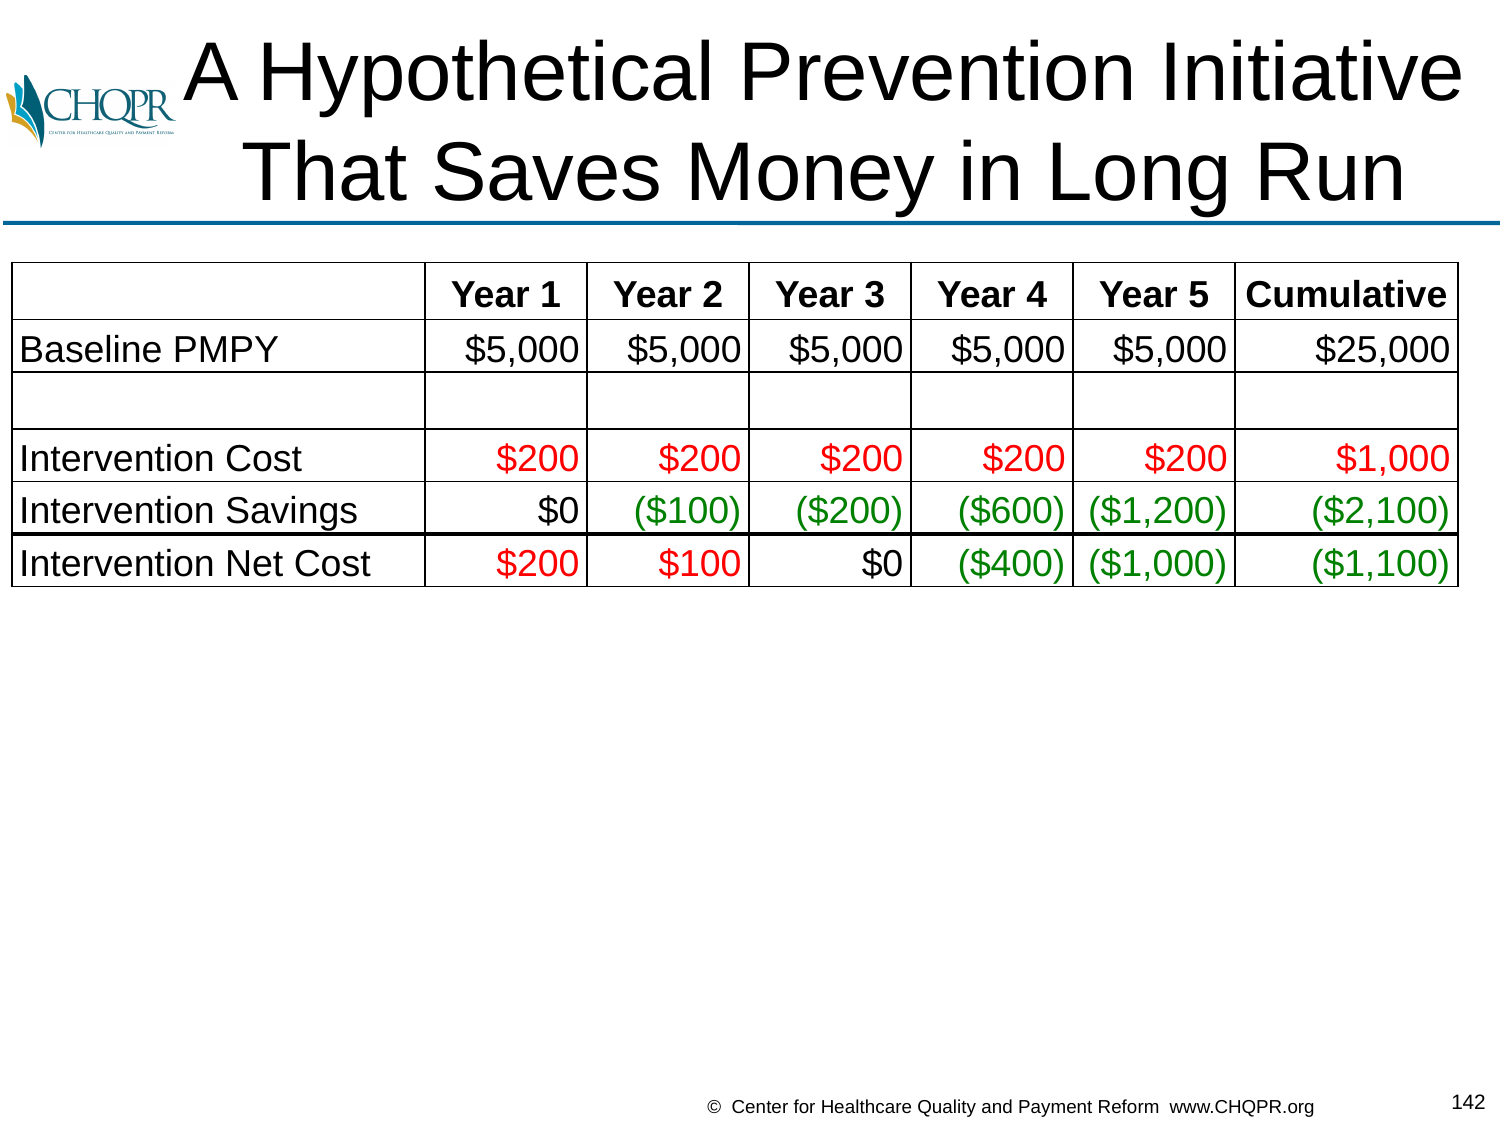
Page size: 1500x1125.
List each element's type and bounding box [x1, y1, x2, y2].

table_cell [13, 430, 424, 481]
table_header [426, 263, 586, 319]
table_header [13, 263, 424, 319]
table_cell [1074, 373, 1234, 428]
table_cell [1074, 536, 1234, 586]
table_cell [1236, 482, 1457, 532]
table_cell [750, 373, 910, 428]
table_cell [1074, 430, 1234, 481]
table_cell [912, 482, 1072, 532]
table_cell [13, 320, 424, 371]
table_cell [426, 430, 586, 481]
table_cell [588, 320, 748, 371]
table_cell [1074, 482, 1234, 532]
table_header [1236, 263, 1457, 319]
title [162, 16, 1488, 219]
table_cell [588, 536, 748, 586]
table_cell [750, 482, 910, 532]
table_header [912, 263, 1072, 319]
table_cell [912, 430, 1072, 481]
table_cell [1236, 430, 1457, 481]
table_cell [426, 482, 586, 532]
table_cell [13, 373, 424, 428]
table_cell [426, 320, 586, 371]
table_header [750, 263, 910, 319]
table_cell [1236, 373, 1457, 428]
table_cell [912, 373, 1072, 428]
table_cell [13, 536, 424, 586]
table_cell [426, 536, 586, 586]
table_cell [750, 536, 910, 586]
table_cell [13, 482, 424, 532]
table_cell [912, 536, 1072, 586]
table_cell [588, 430, 748, 481]
table_cell [1236, 320, 1457, 371]
table_cell [588, 482, 748, 532]
table_header [588, 263, 748, 319]
picture [6, 75, 162, 148]
table_cell [426, 373, 586, 428]
table_cell [1236, 536, 1457, 586]
table_cell [1074, 320, 1234, 371]
table_cell [750, 430, 910, 481]
table_cell [912, 320, 1072, 371]
table_cell [588, 373, 748, 428]
table_header [1074, 263, 1234, 319]
table_cell [750, 320, 910, 371]
